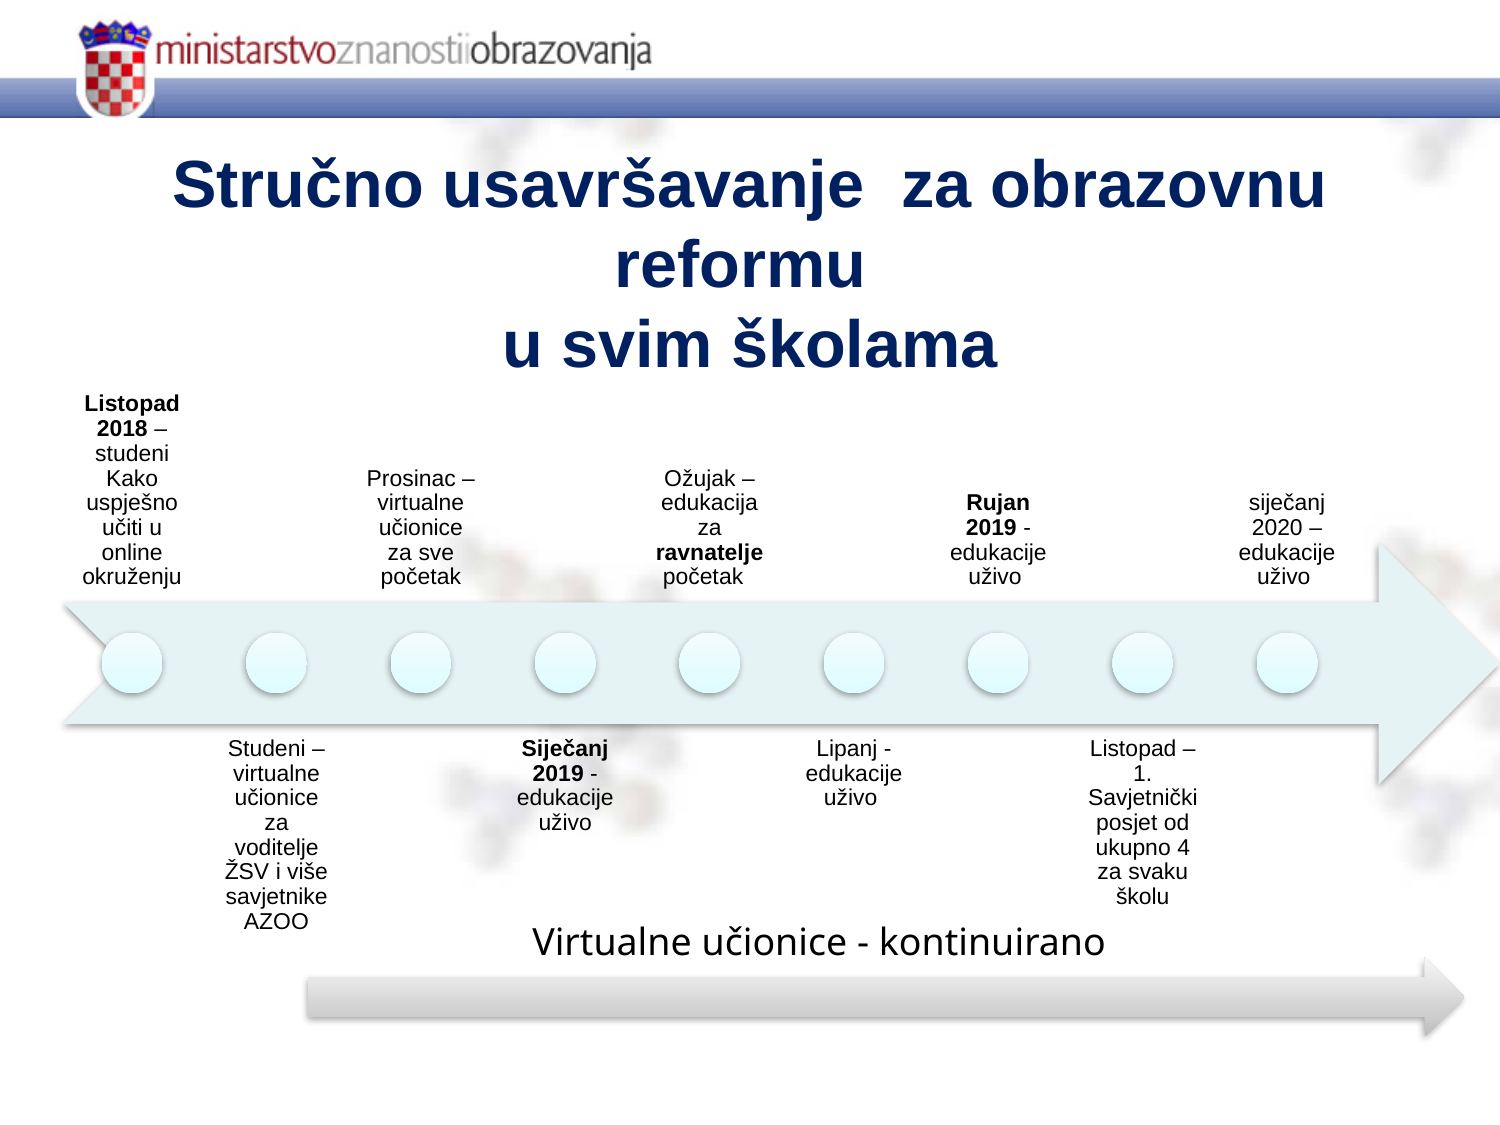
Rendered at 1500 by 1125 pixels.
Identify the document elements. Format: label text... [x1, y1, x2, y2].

title Stručno usavršavanje za obrazovnu reformu u svim školama [63, 133, 1438, 322]
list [62, 359, 1500, 967]
text_box [308, 975, 1465, 1037]
picture [0, 0, 1500, 1125]
